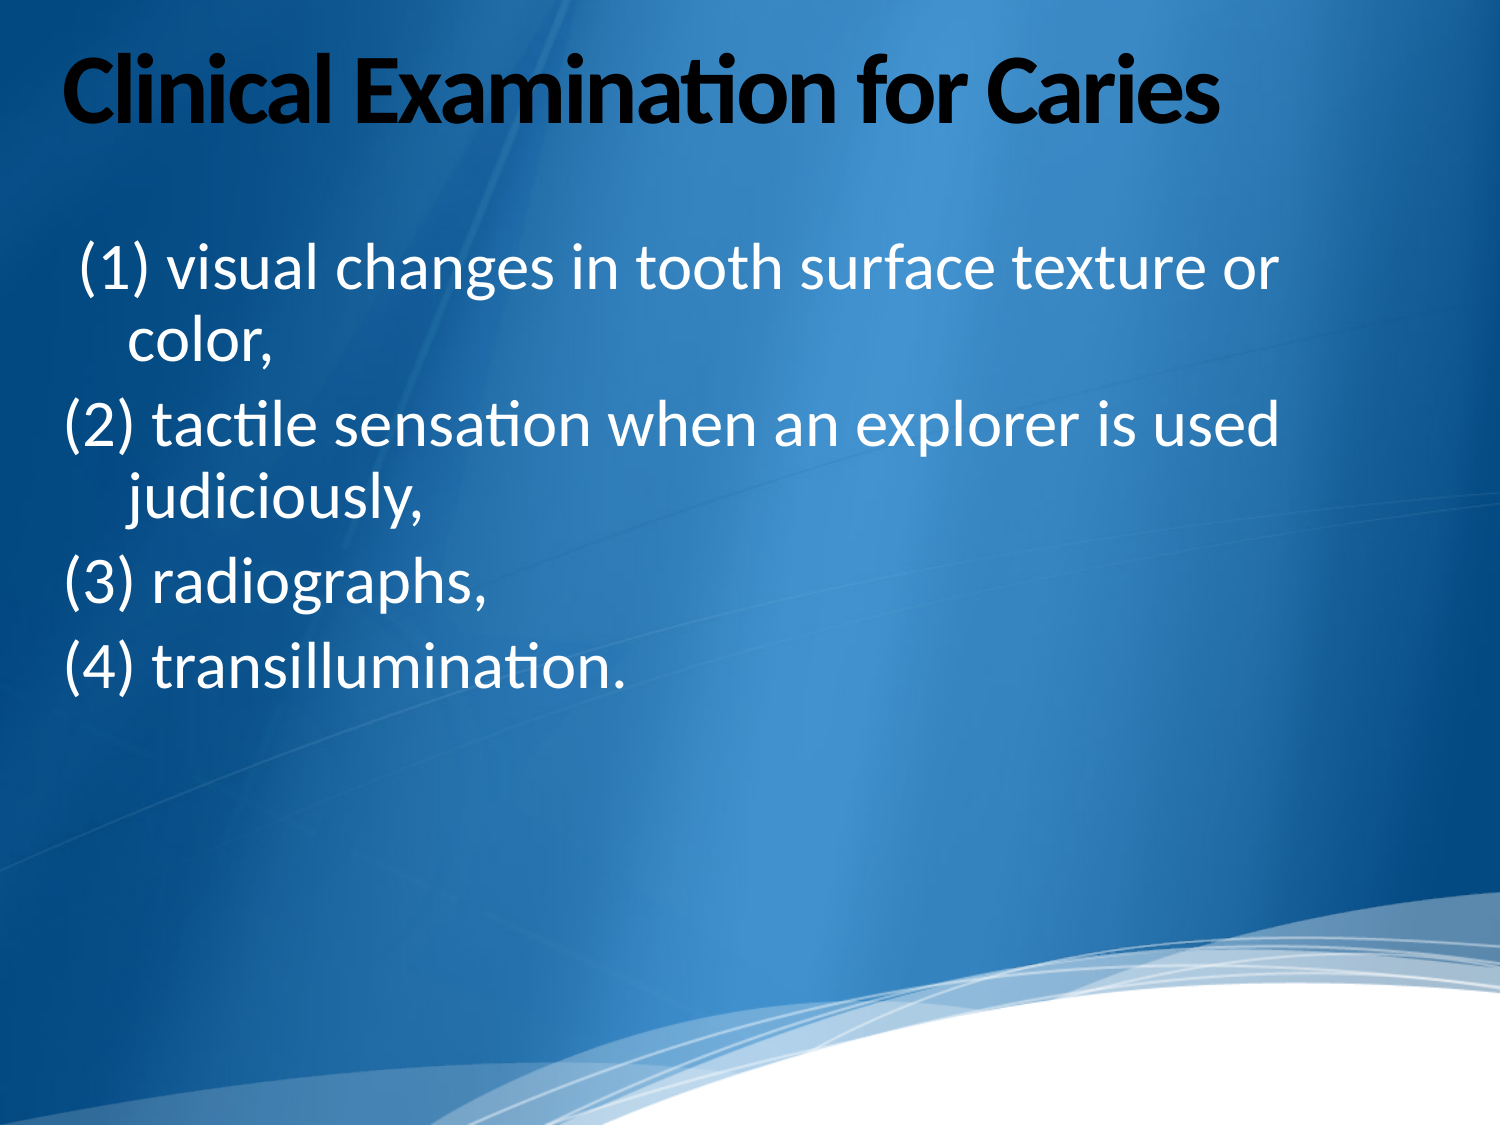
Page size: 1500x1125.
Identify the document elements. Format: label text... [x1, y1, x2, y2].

picture [0, 0, 1500, 1125]
title Clinical Examination for Caries [62, 37, 1438, 147]
list (1) visual changes in tooth surface texture or color, (2) tactile sensation when an explorer is used judiciously, (3) radiographs, (4) transillumination. [62, 231, 1438, 717]
